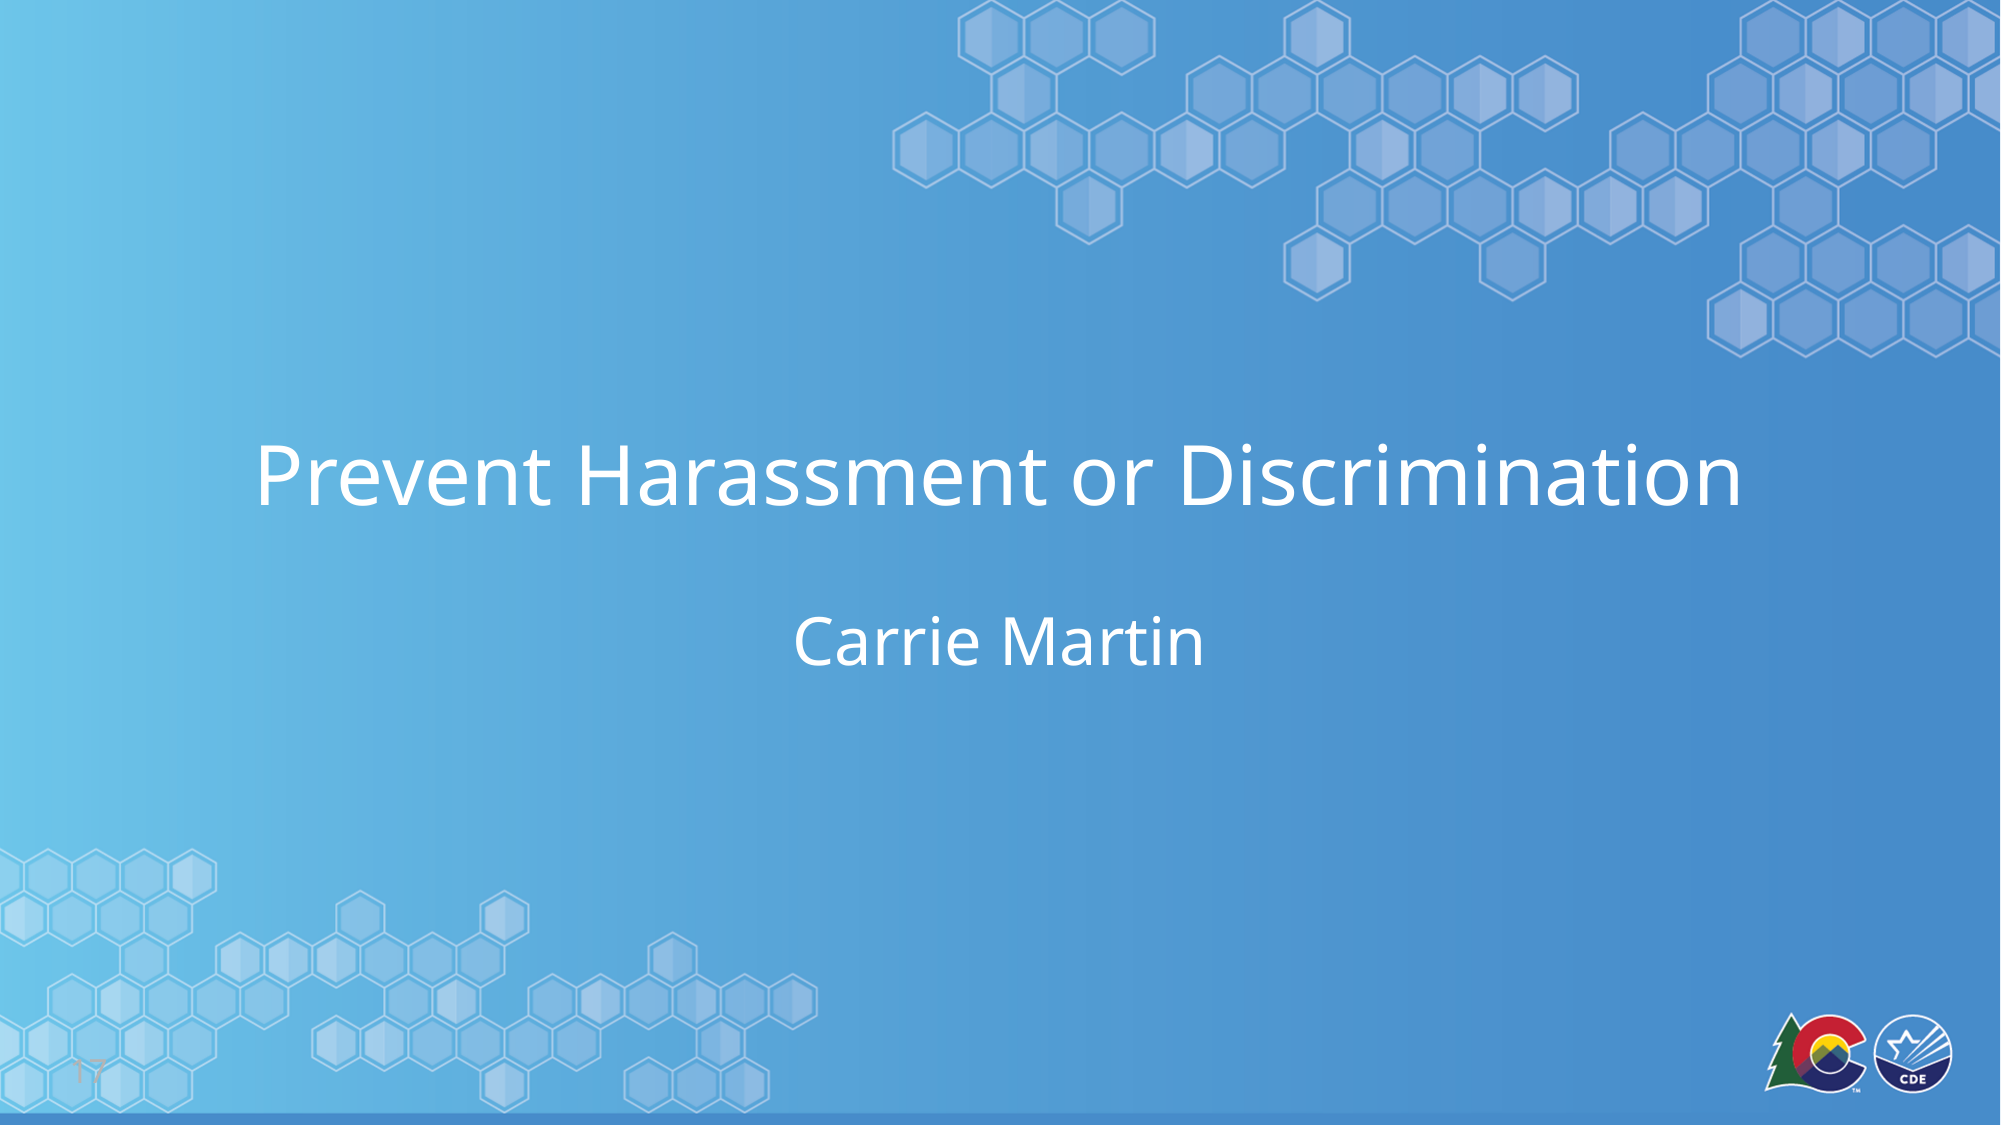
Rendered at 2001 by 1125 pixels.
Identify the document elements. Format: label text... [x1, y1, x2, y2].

slide_number 17 [54, 1042, 191, 1103]
title Prevent Harassment or Discrimination [0, 425, 2000, 600]
picture [0, 0, 2001, 1125]
list Carrie Martin [0, 600, 2000, 775]
